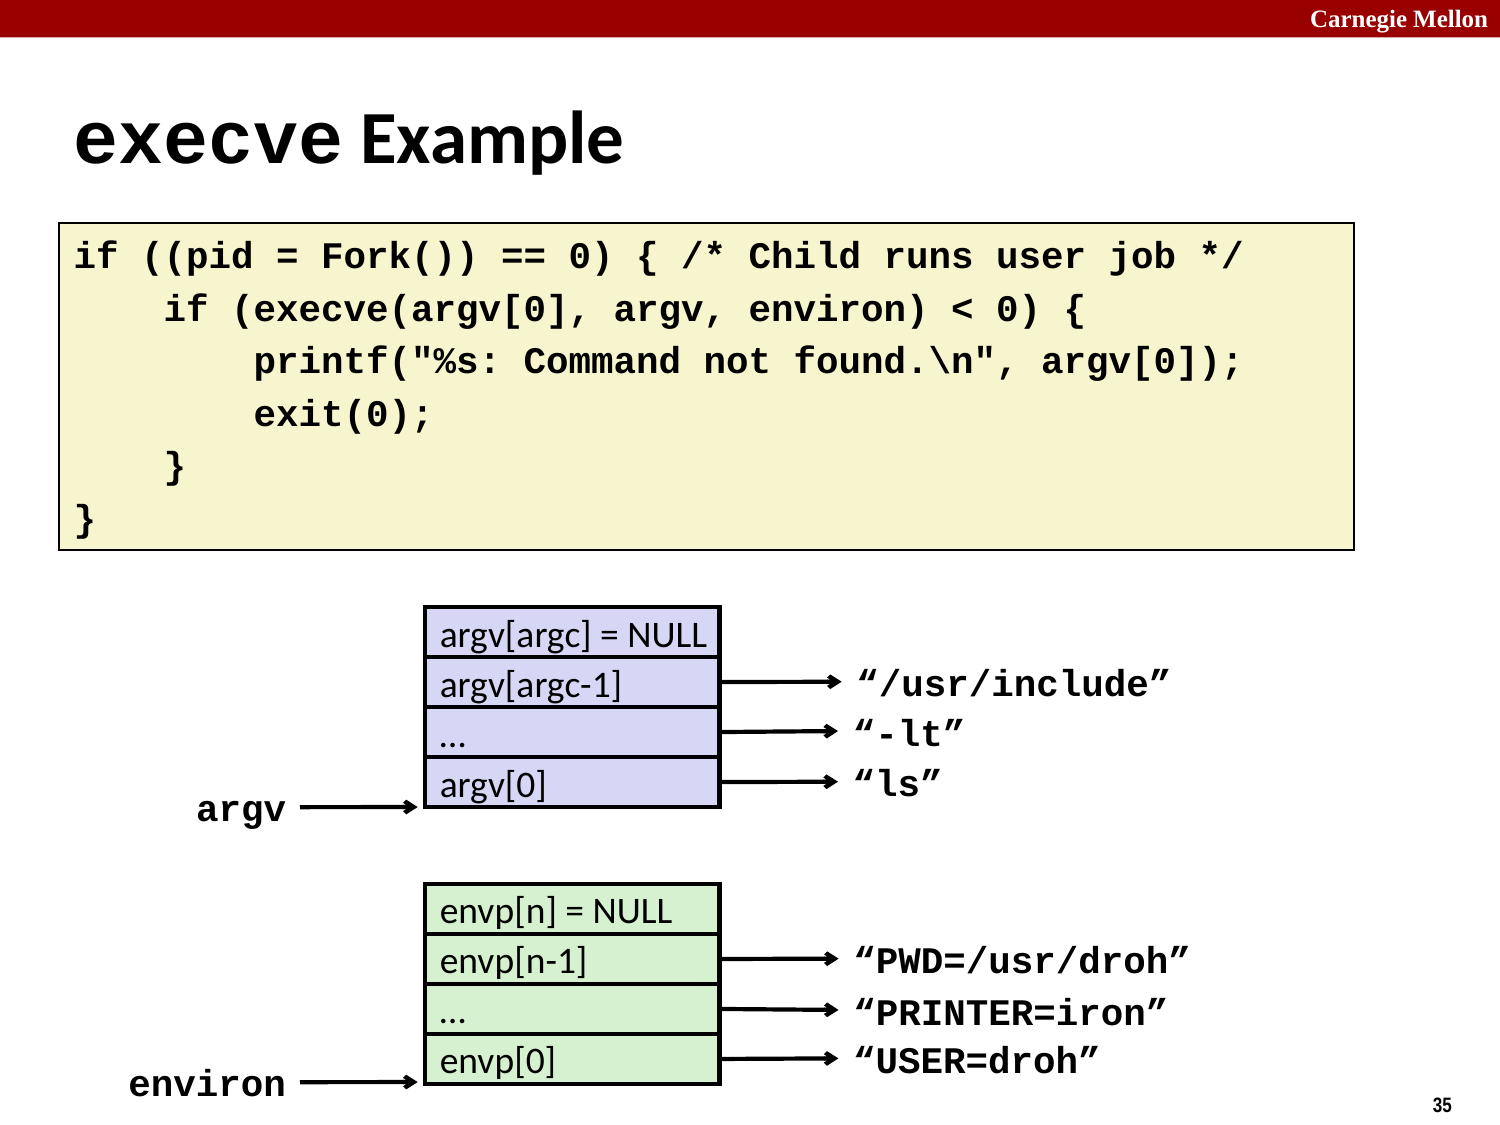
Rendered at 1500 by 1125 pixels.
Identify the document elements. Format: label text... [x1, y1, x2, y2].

text_box “PRINTER=iron” [838, 989, 1184, 1040]
text_box environ [113, 1051, 301, 1112]
text_box argv[argc] = NULL [424, 607, 720, 657]
text_box argv[argc-1] [424, 657, 720, 707]
text_box “/usr/include” [841, 651, 1187, 712]
text_box … [424, 983, 720, 1034]
text_box argv[0] [424, 758, 720, 808]
text_box “PWD=/usr/droh” [838, 928, 1206, 989]
text_box “USER=droh” [838, 1040, 1116, 1089]
title execve Example [58, 71, 1305, 197]
text_box “-lt” [838, 701, 981, 761]
text_box “ls” [837, 751, 958, 812]
text_box envp[n-1] [424, 934, 720, 983]
text_box … [424, 707, 720, 758]
text_box envp[0] [424, 1034, 720, 1084]
text_box envp[n] = NULL [424, 883, 720, 934]
text_box argv [181, 776, 302, 837]
list if ((pid = Fork()) == 0) { /* Child runs user job */ if (execve(argv[0], argv, environ) < 0) { printf("%s: Command not found.\n", argv[0]); exit(0); } } [58, 223, 1355, 551]
